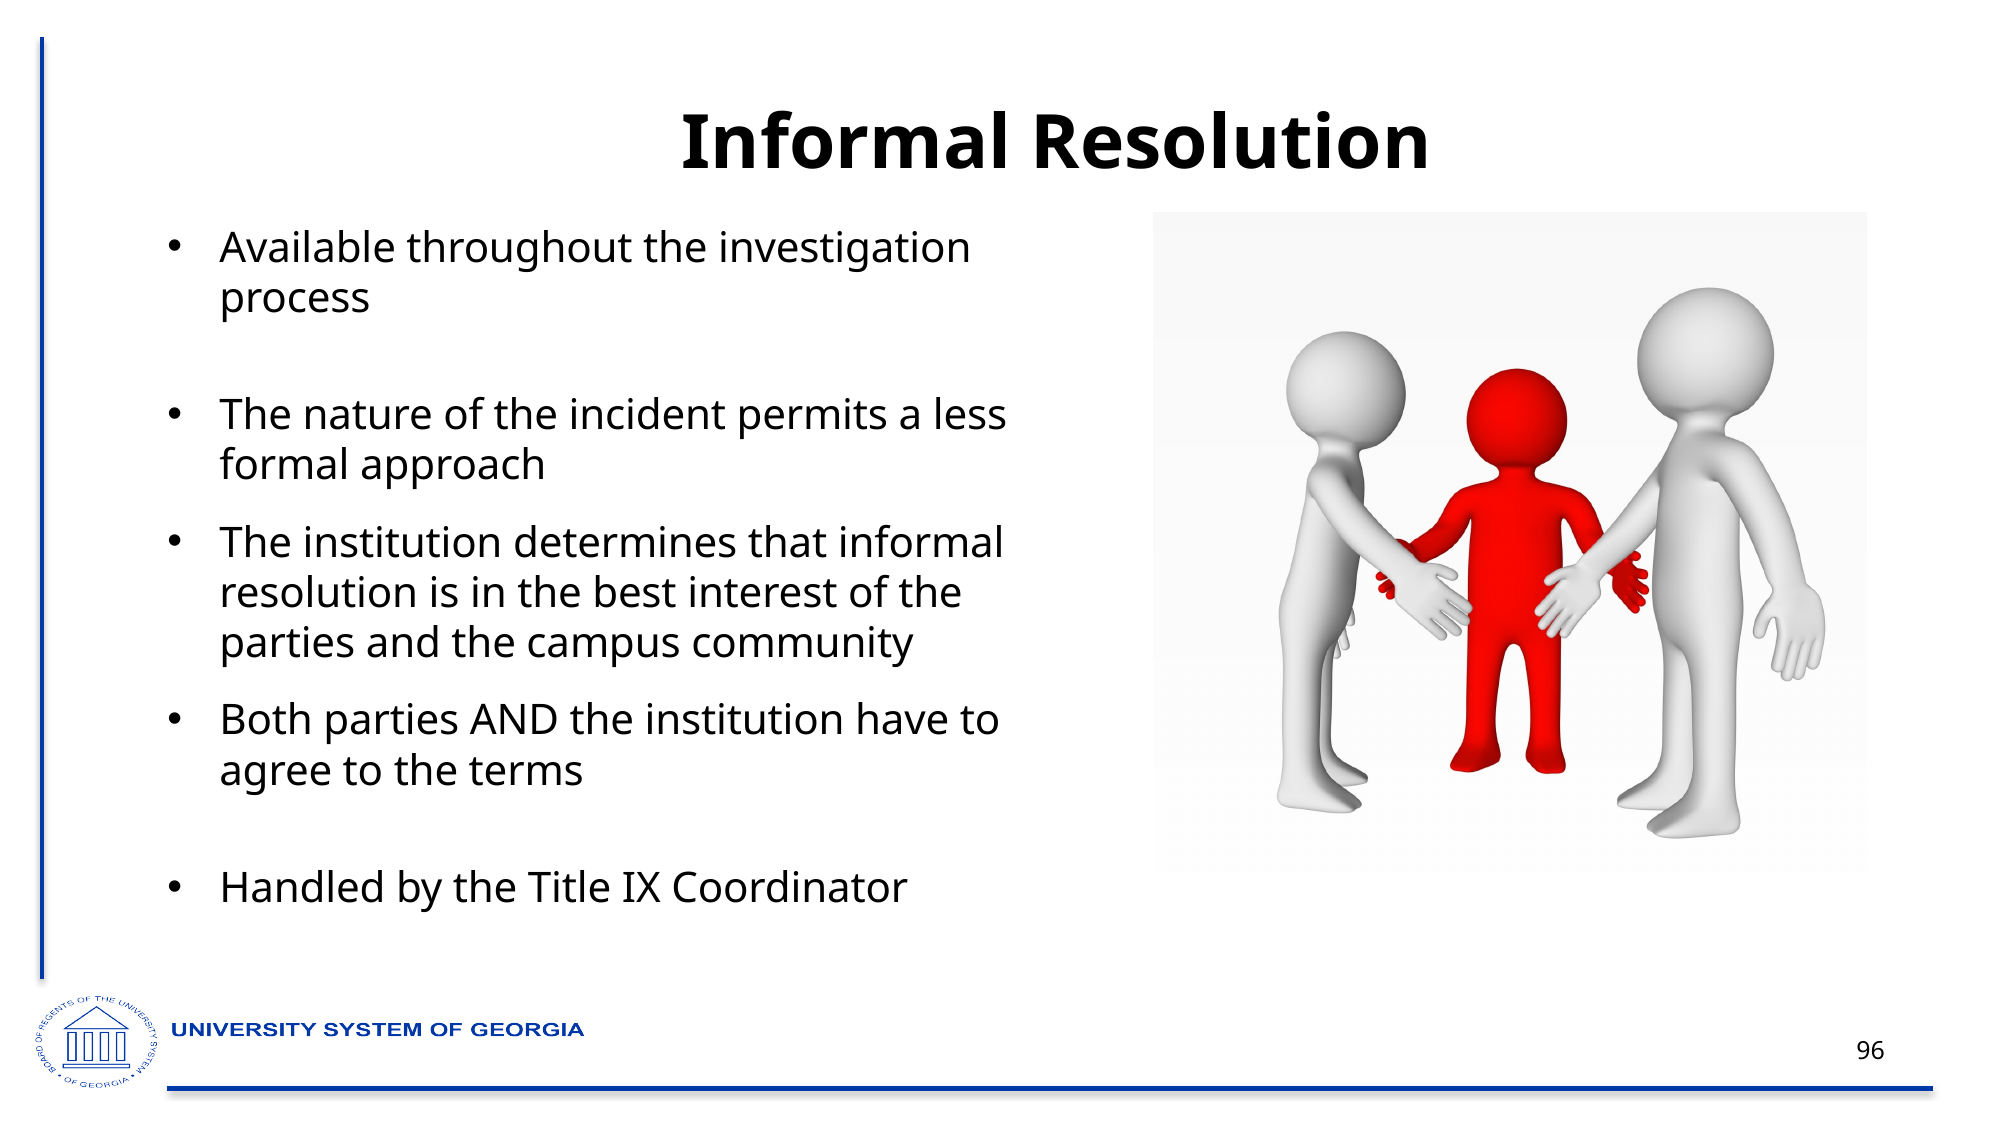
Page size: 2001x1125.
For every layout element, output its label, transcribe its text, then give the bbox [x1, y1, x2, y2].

slide_number 96 [1779, 1022, 1900, 1083]
list Available throughout the investigation process The nature of the incident permits a less formal approach The institution determines that informal resolution is in the best interest of the parties and the campus community Both parties AND the institution have to agree to the terms Handled by the Title IX Coordinator [152, 212, 1034, 975]
picture [33, 995, 584, 1088]
title Informal Resolution [249, 45, 1884, 233]
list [1153, 212, 1867, 926]
